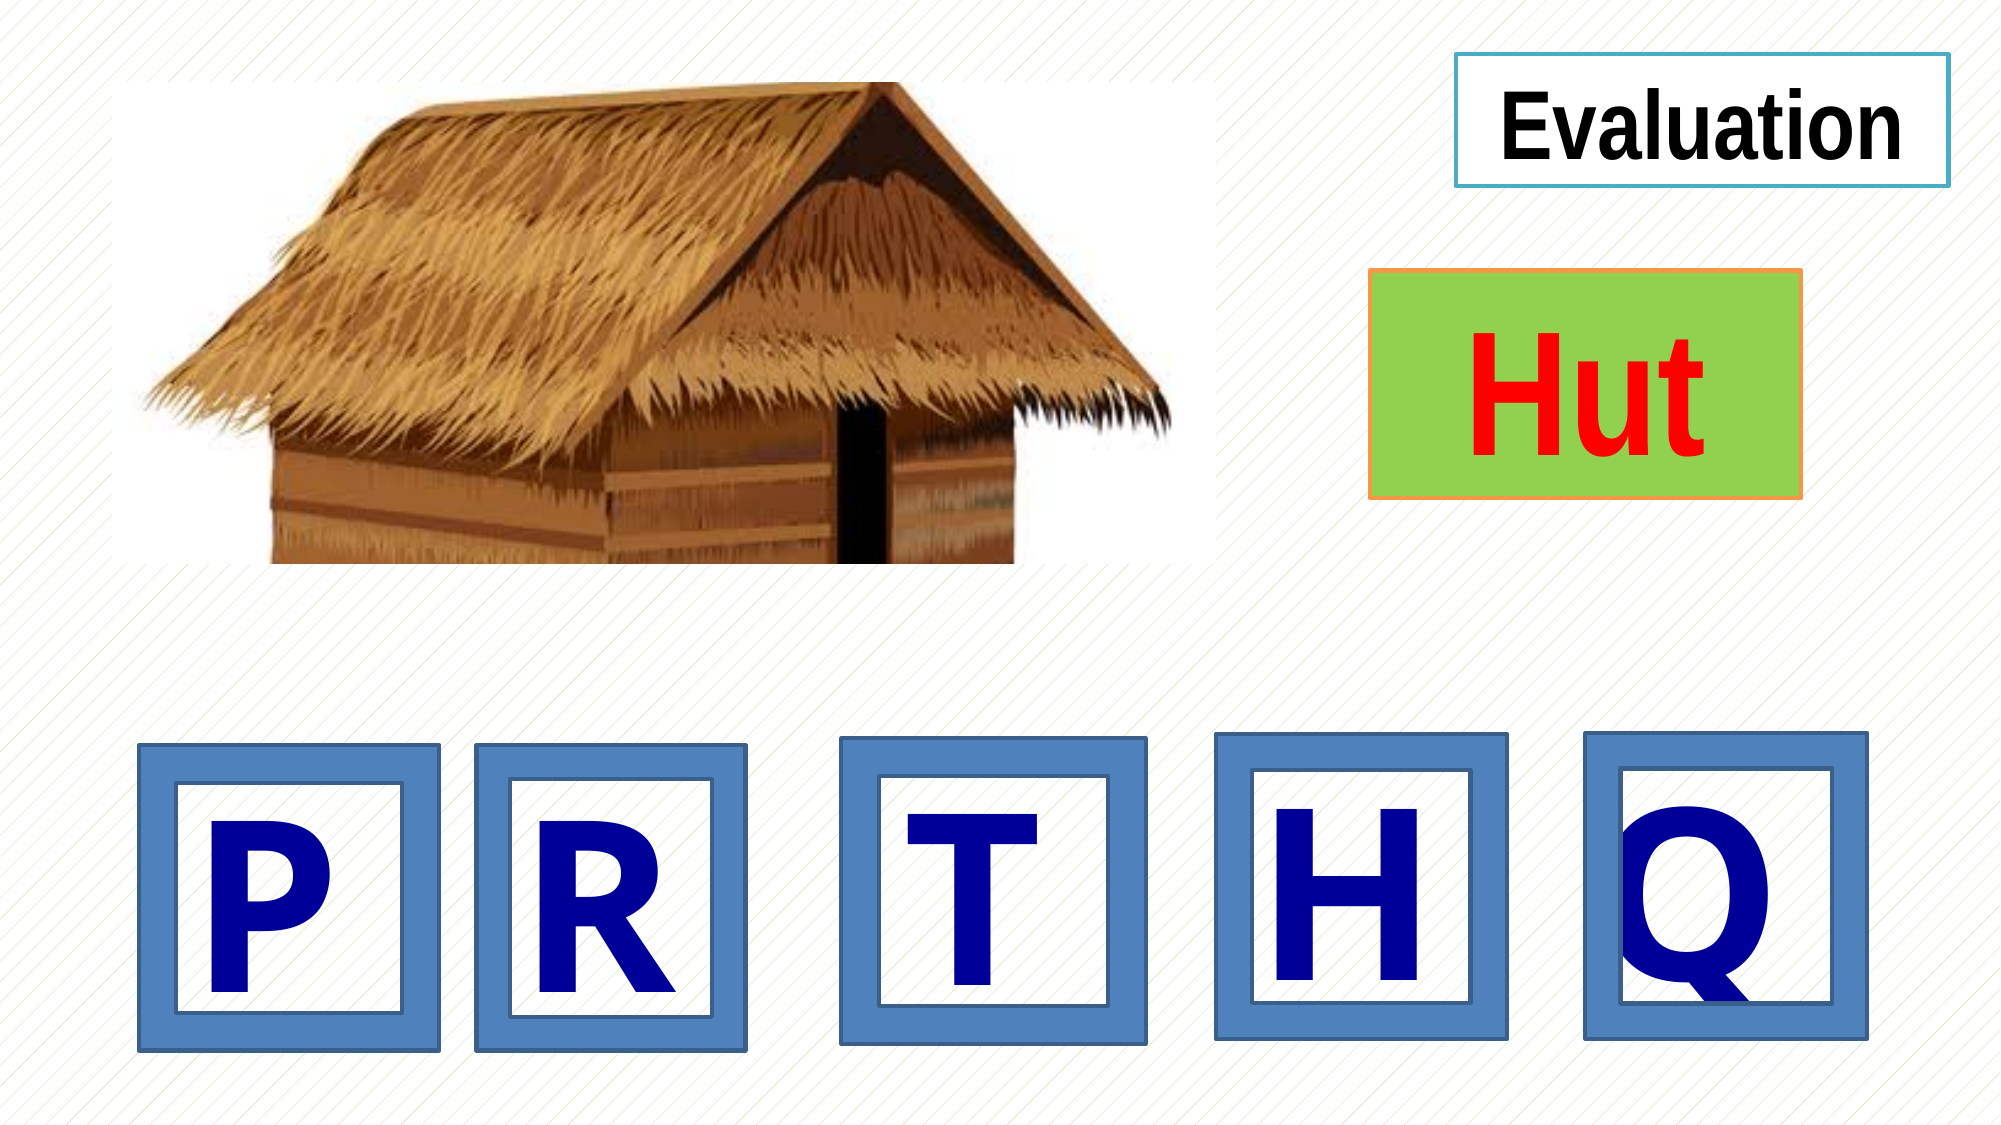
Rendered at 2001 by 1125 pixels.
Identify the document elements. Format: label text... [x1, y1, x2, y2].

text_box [841, 738, 1146, 1045]
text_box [1528, 732, 1868, 1039]
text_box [138, 744, 440, 1051]
text_box Hut [1368, 268, 1803, 500]
text_box Evaluation [1454, 52, 1951, 188]
picture [111, 81, 1217, 565]
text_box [476, 744, 746, 1051]
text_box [1215, 733, 1507, 1040]
